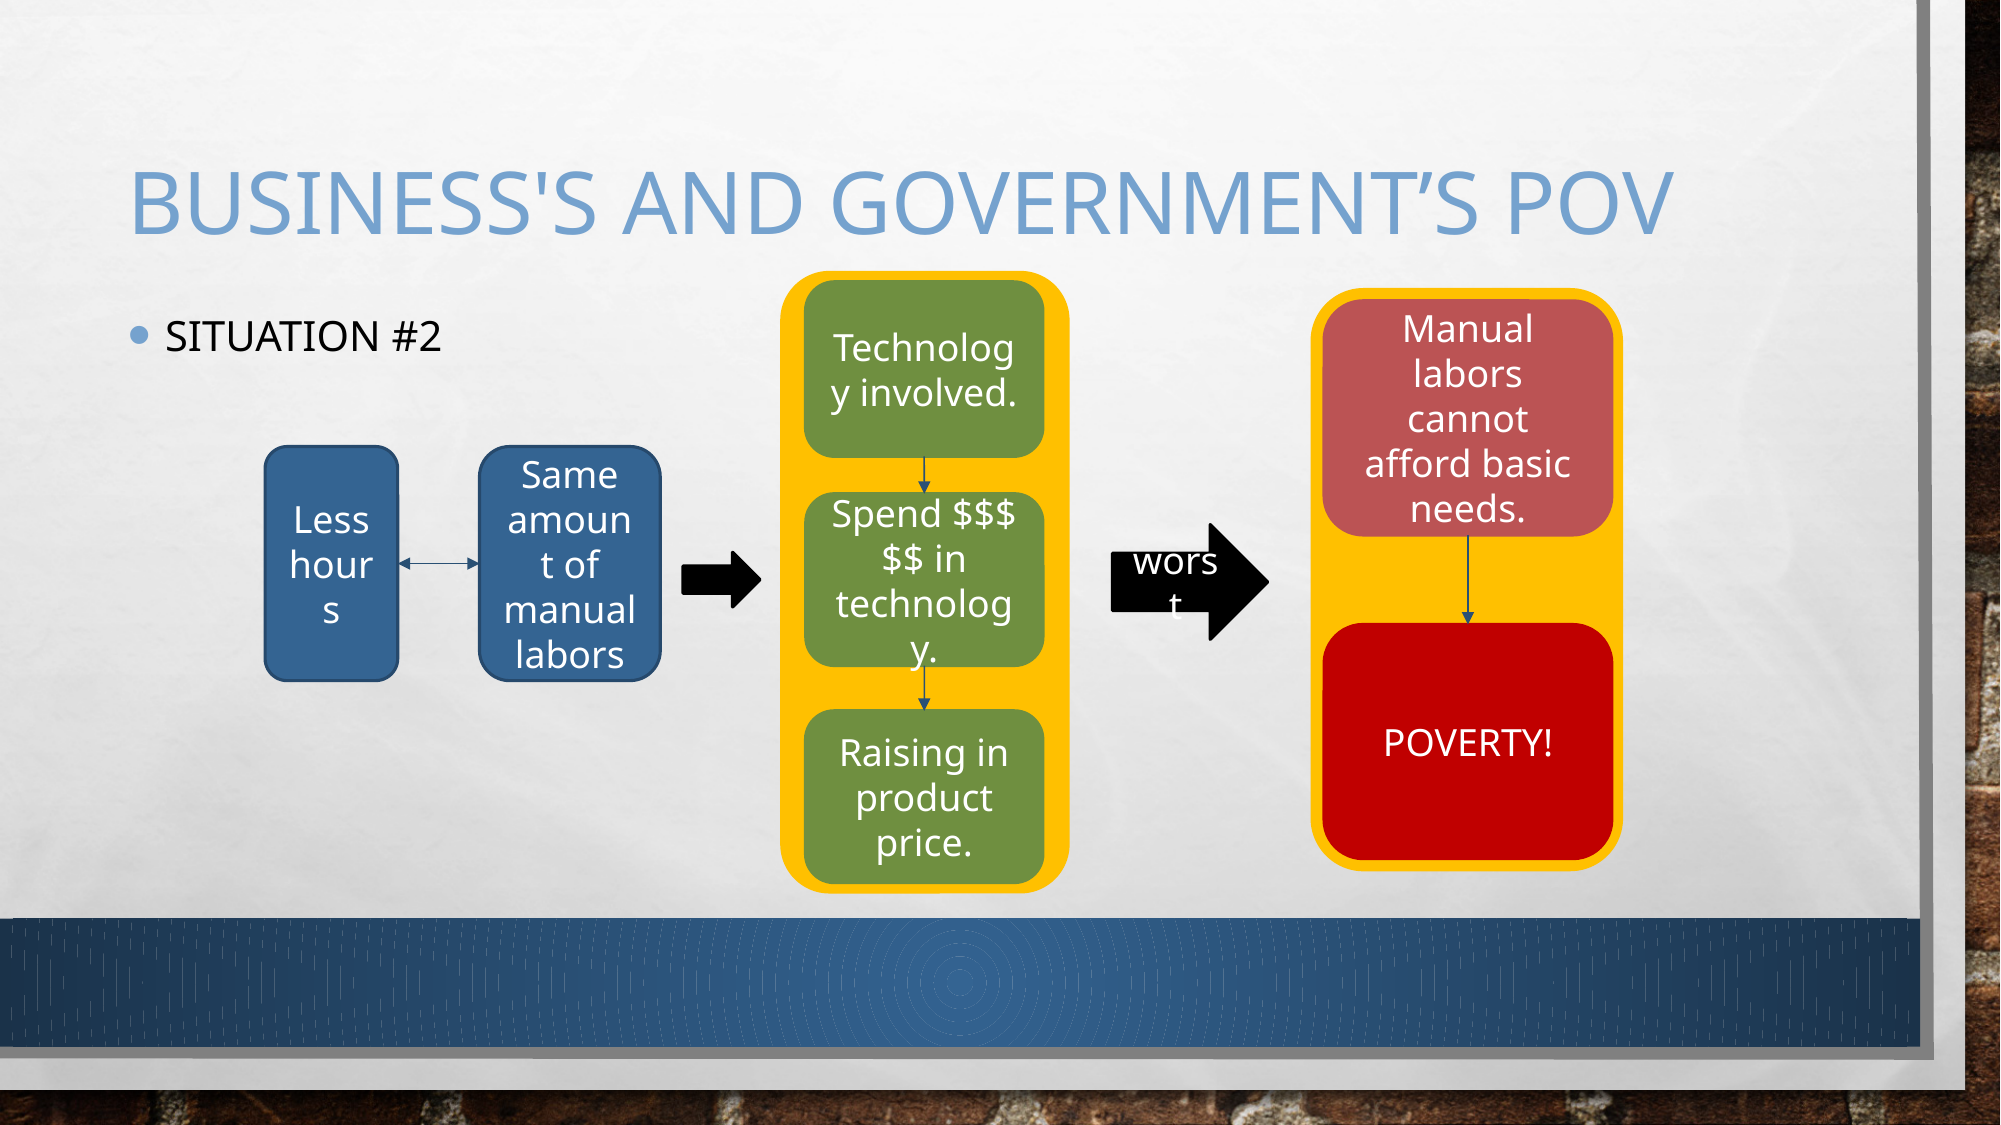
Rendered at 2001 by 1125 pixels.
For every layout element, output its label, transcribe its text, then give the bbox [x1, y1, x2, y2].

list Situation #2 [112, 262, 1818, 882]
text_box [681, 550, 762, 609]
title Business's and GOVERNMENT’s pov [112, 112, 1818, 262]
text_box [781, 272, 1069, 893]
text_box worst [1110, 523, 1269, 641]
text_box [264, 446, 661, 681]
picture [0, 0, 2000, 1125]
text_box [1311, 289, 1622, 870]
